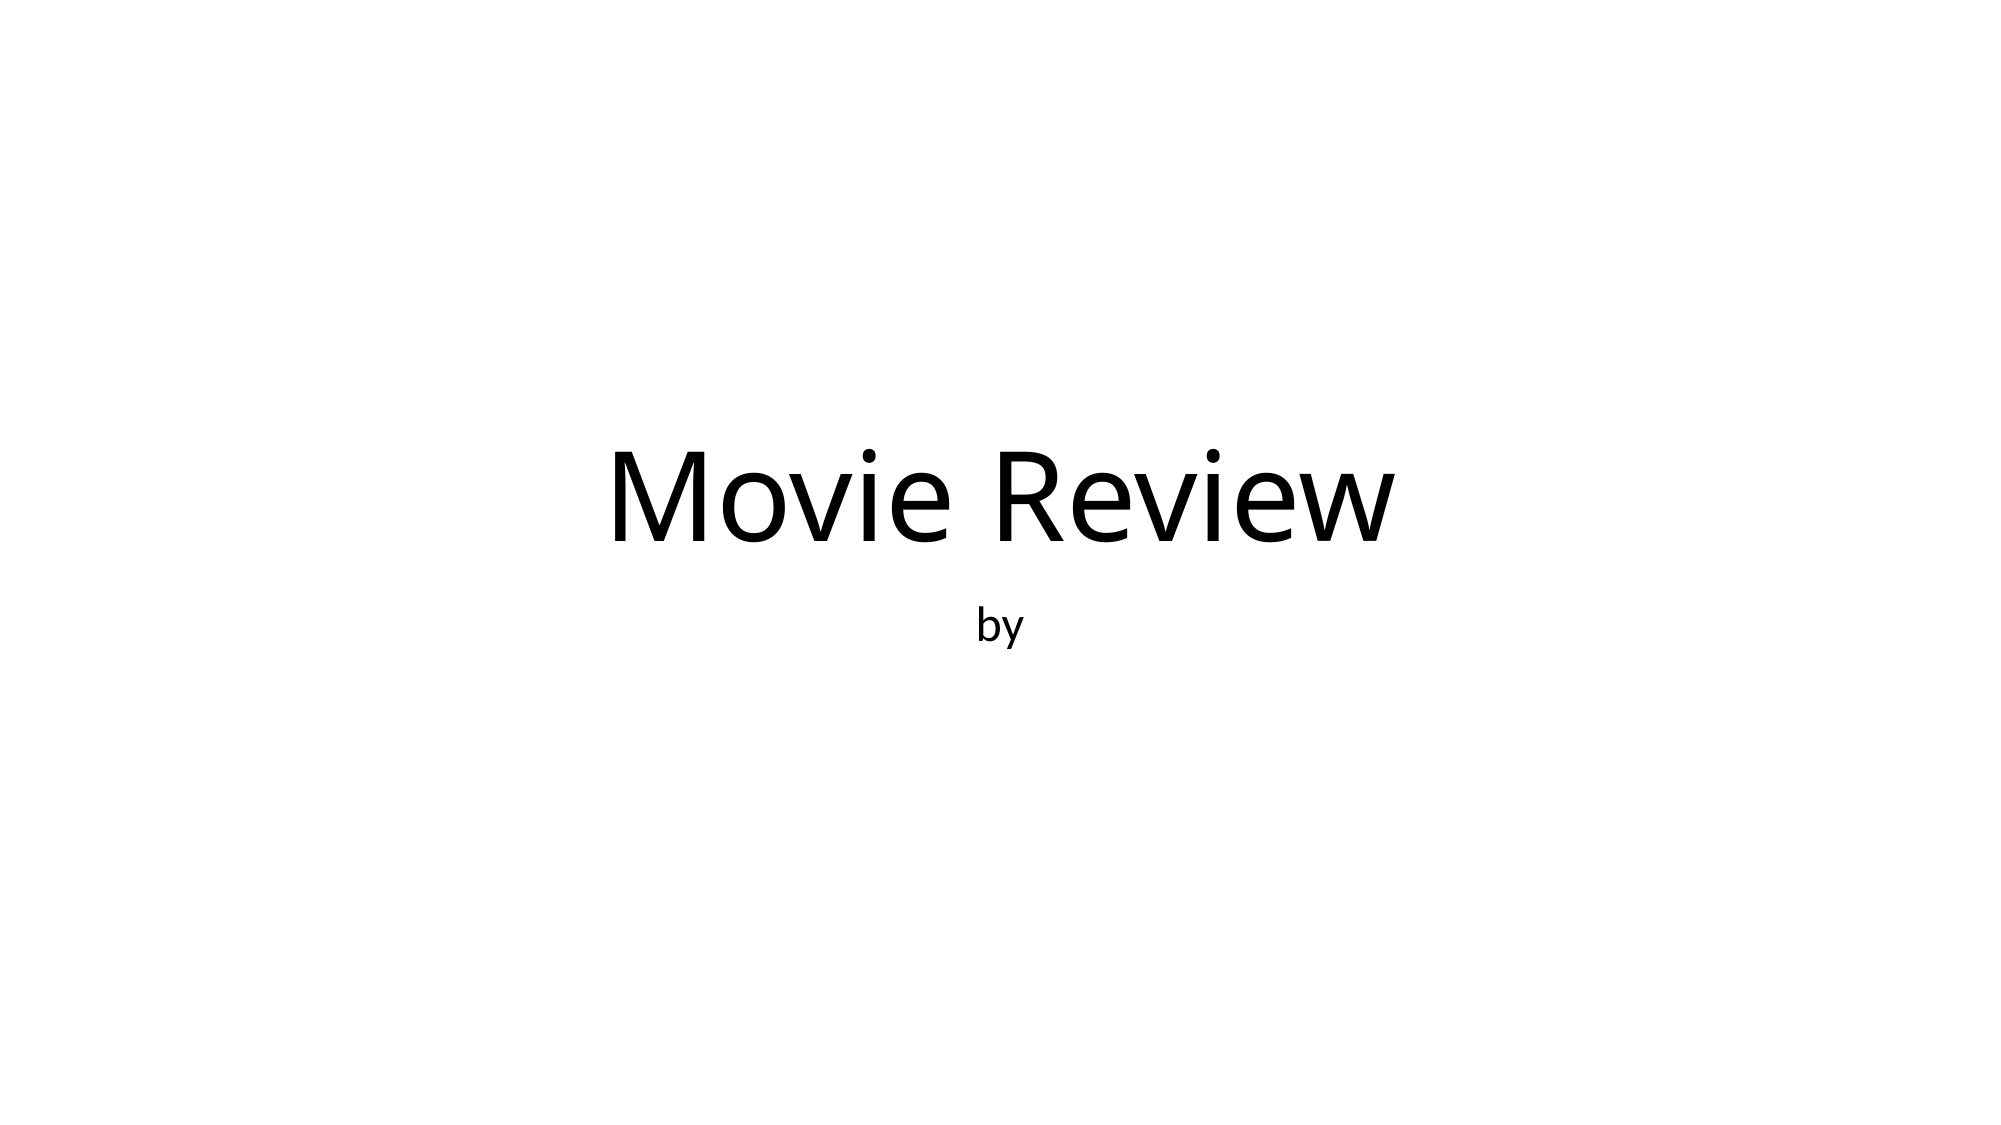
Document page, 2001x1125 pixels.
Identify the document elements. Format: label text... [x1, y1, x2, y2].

subtitle by [249, 590, 1750, 863]
title Movie Review [249, 184, 1750, 576]
